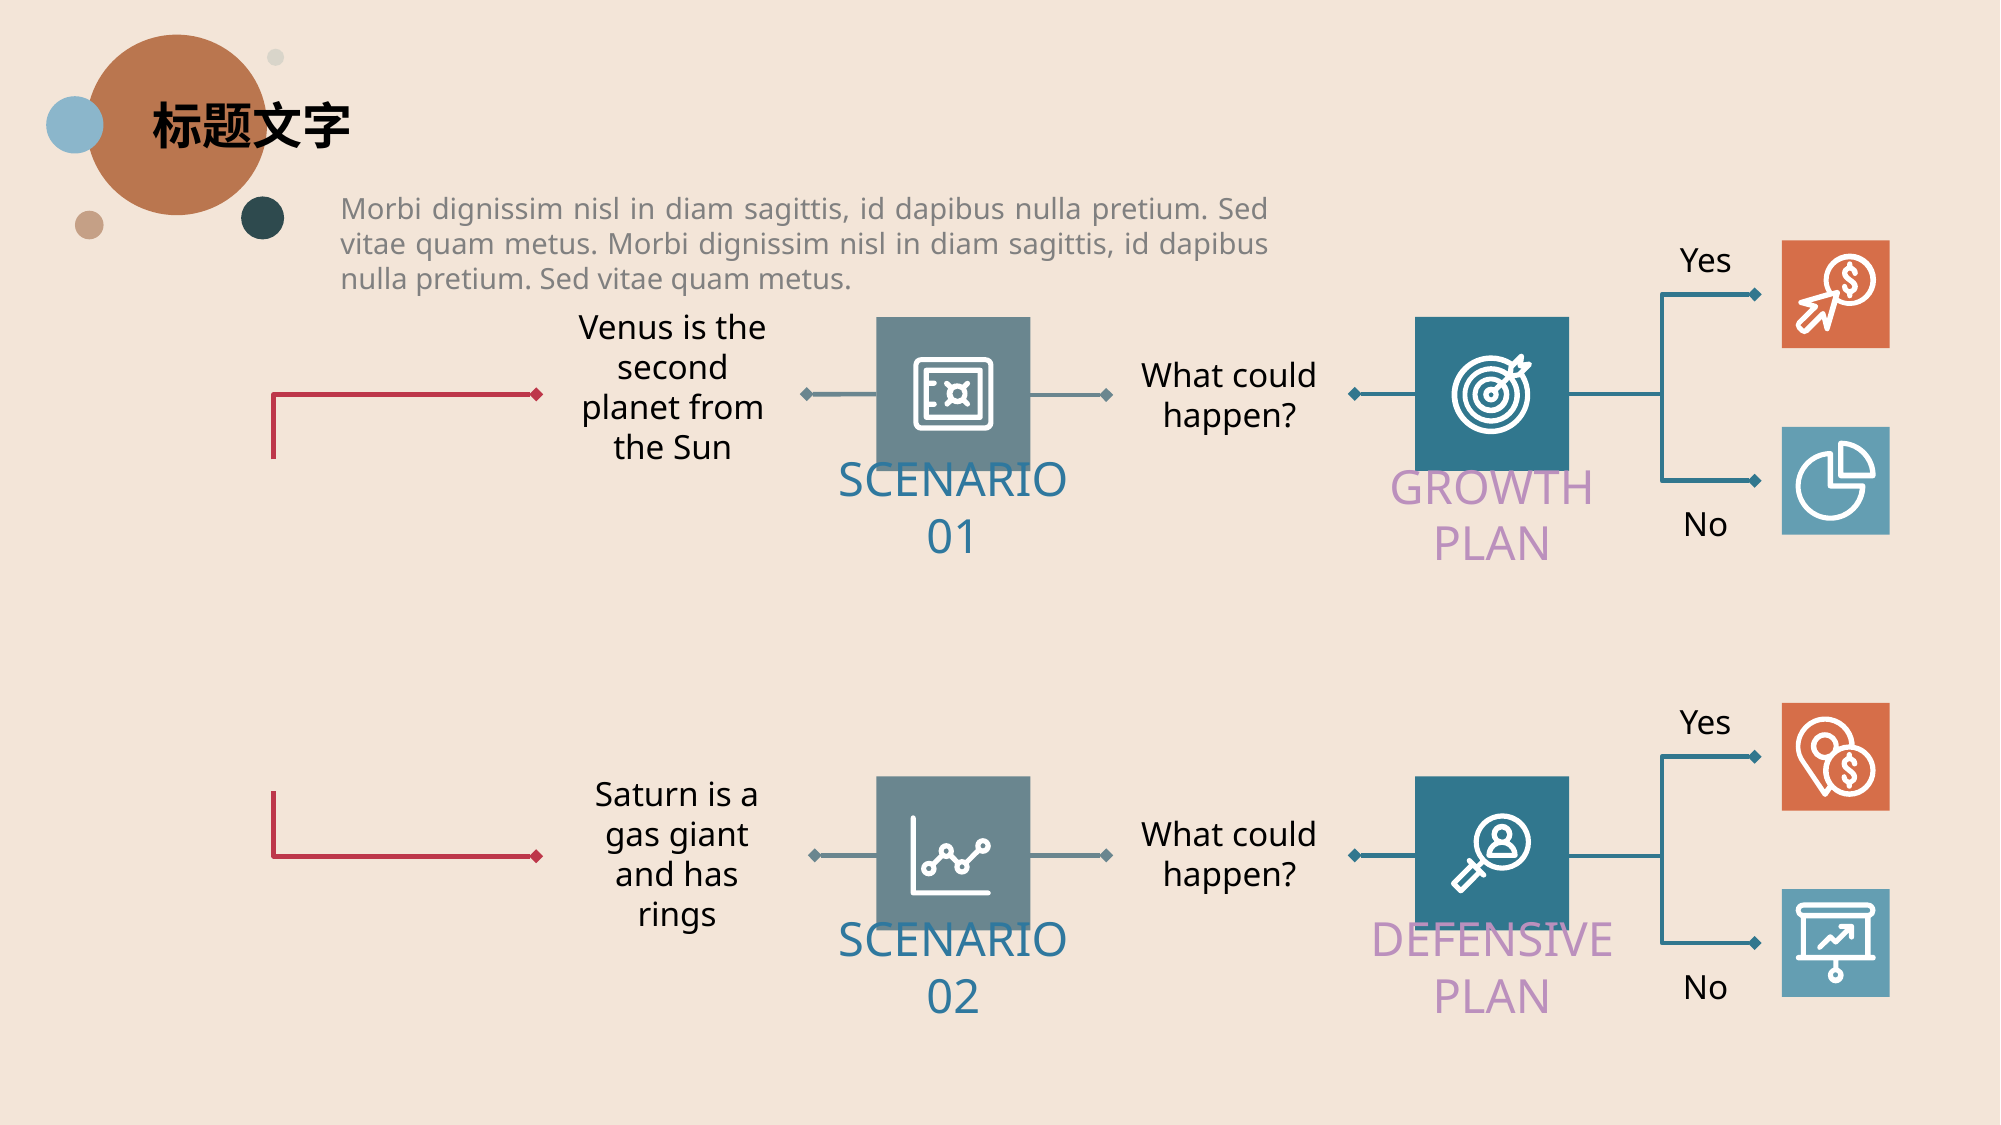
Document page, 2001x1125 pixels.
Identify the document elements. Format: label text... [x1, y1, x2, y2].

text_box [1415, 776, 1569, 930]
text_box [1781, 426, 1890, 535]
text_box [1781, 702, 1890, 811]
text_box GROWTH PLAN [1335, 477, 1650, 550]
text_box [876, 317, 1031, 470]
text_box [1451, 353, 1532, 435]
text_box Saturn is a gas giant and has rings [551, 799, 804, 908]
text_box SCENARIO 01 [801, 470, 1105, 542]
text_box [913, 357, 994, 431]
text_box [273, 388, 543, 460]
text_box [1569, 393, 1755, 481]
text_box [1795, 440, 1876, 521]
text_box No [1651, 950, 1760, 1022]
text_box DEFENSIVE PLAN [1326, 930, 1659, 1002]
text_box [910, 815, 991, 896]
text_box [1569, 856, 1755, 944]
text_box What could happen? [1098, 340, 1361, 448]
text_box [876, 776, 1031, 930]
text_box [1781, 889, 1890, 997]
text_box [273, 791, 543, 863]
text_box Yes [1651, 685, 1760, 757]
text_box [1415, 316, 1569, 471]
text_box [1795, 716, 1876, 797]
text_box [1569, 756, 1755, 856]
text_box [1795, 902, 1876, 984]
text_box 标题文字 [285, 86, 368, 162]
text_box What could happen? [1098, 799, 1361, 908]
text_box Venus is the second planet from the Sun [547, 332, 799, 441]
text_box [46, 34, 285, 240]
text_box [1450, 813, 1534, 894]
text_box SCENARIO 02 [801, 930, 1105, 1002]
text_box No [1651, 487, 1760, 560]
text_box [1781, 240, 1890, 349]
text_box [1569, 294, 1755, 393]
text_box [1795, 253, 1877, 335]
text_box Morbi dignissim nisl in diam sagittis, id dapibus nulla pretium. Sed vitae quam metus. Morbi dignissim nisl in diam sagittis, id dapibus nulla pretium. Sed vitae quam metus. [325, 183, 1285, 303]
text_box Yes [1651, 222, 1761, 295]
